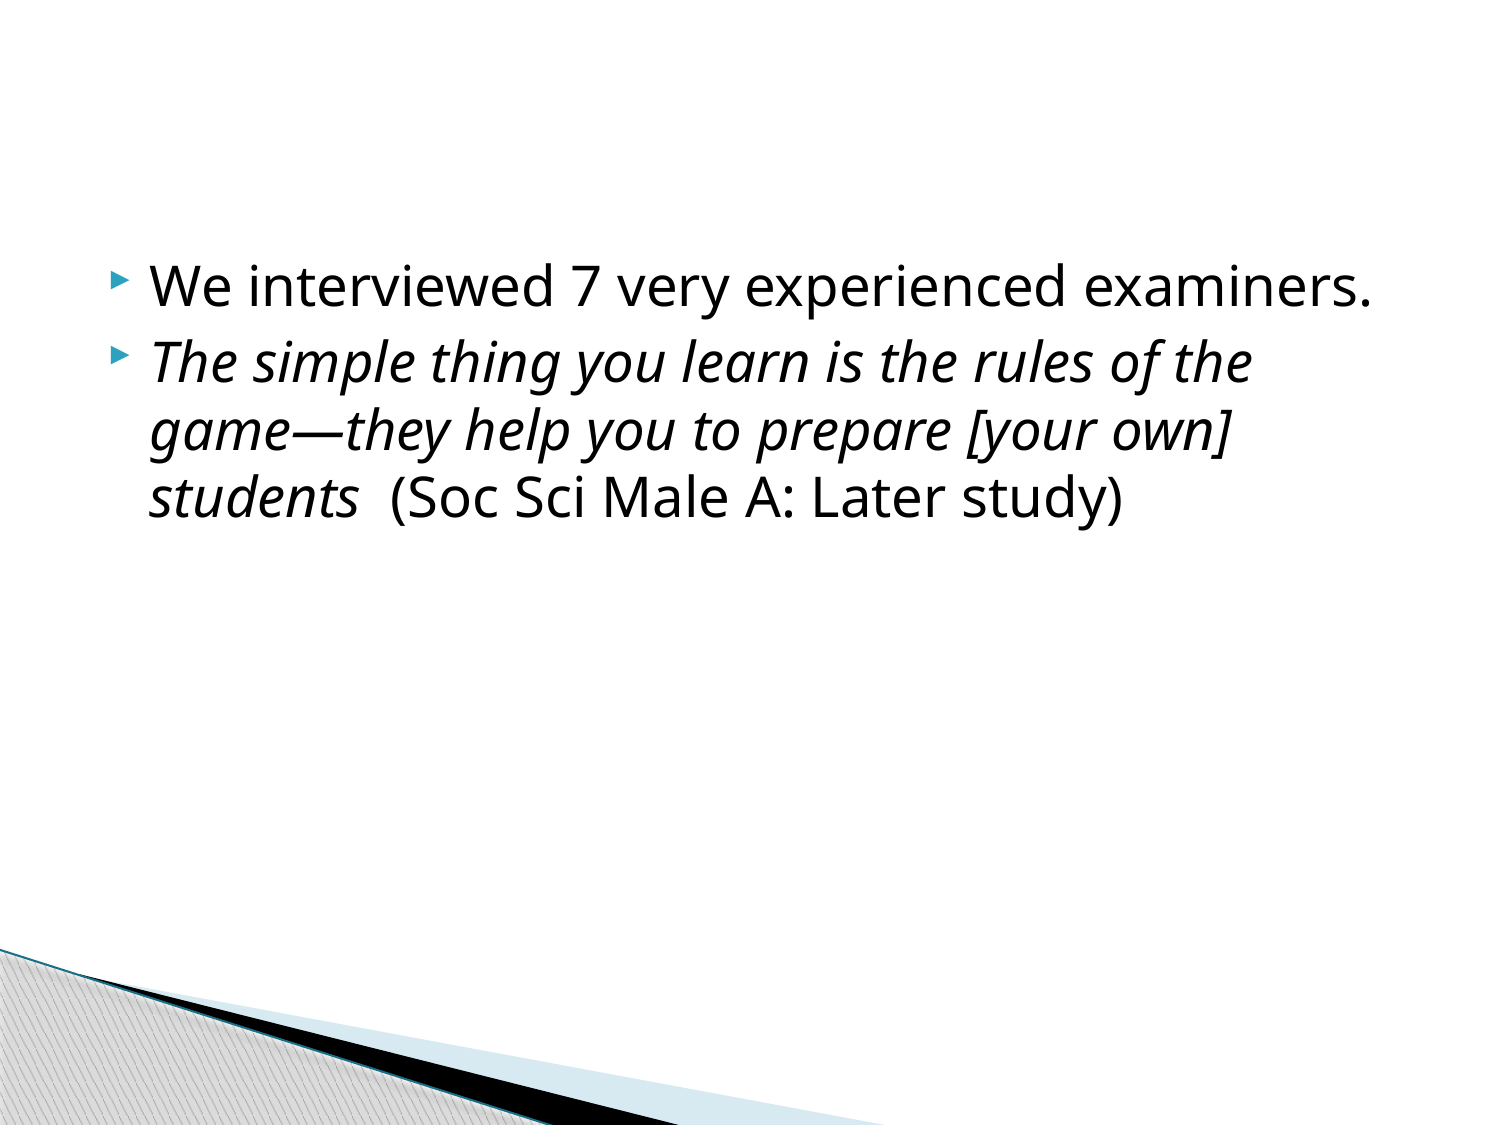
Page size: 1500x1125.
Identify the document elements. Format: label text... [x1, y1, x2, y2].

list We interviewed 7 very experienced examiners. The simple thing you learn is the rules of the game—they help you to prepare [your own] students (Soc Sci Male A: Later study) [75, 243, 1425, 986]
